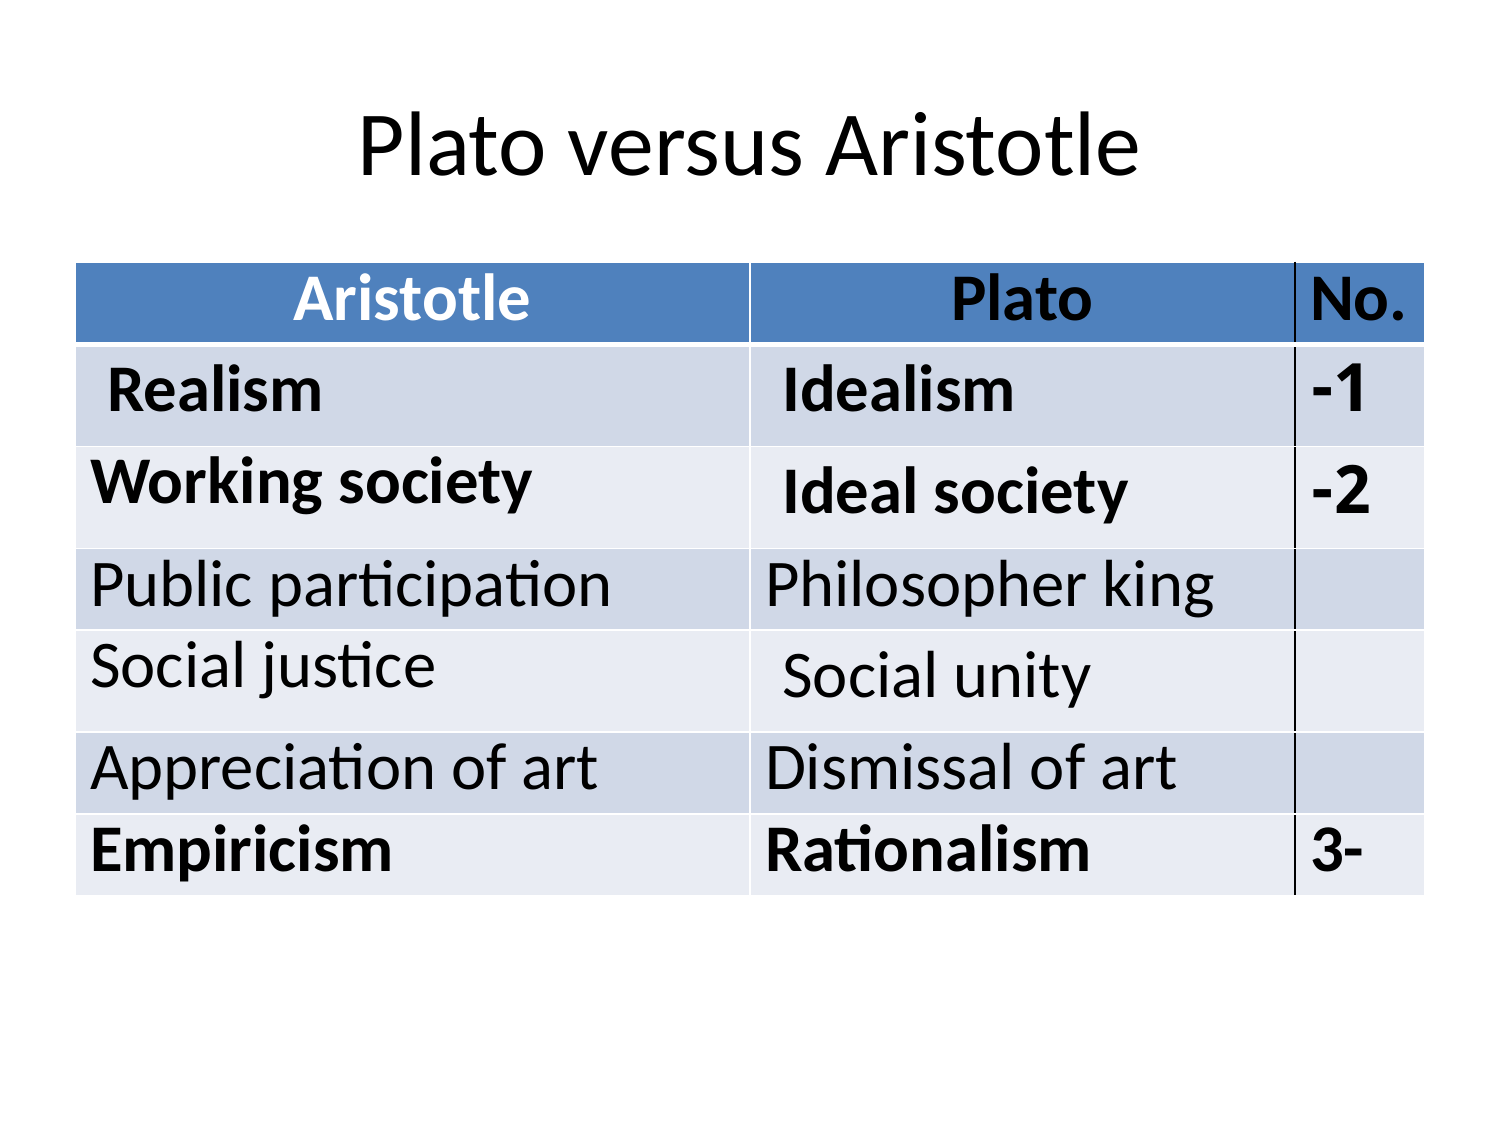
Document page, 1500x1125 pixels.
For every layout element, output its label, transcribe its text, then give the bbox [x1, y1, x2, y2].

table_cell Idealism [751, 347, 1294, 446]
table_cell Dismissal of art [751, 733, 1294, 813]
title Plato versus Aristotle [75, 45, 1425, 233]
table_cell Social unity [751, 631, 1294, 731]
table_header No. [1296, 263, 1424, 342]
table_header Aristotle [76, 263, 749, 342]
table_cell Ideal society [751, 447, 1294, 548]
table_cell 1- [1296, 347, 1424, 446]
table_cell [1296, 631, 1424, 731]
table_cell Rationalism [751, 815, 1294, 895]
table_cell Realism [76, 347, 749, 446]
table_cell Empiricism [76, 815, 749, 895]
table_cell [1296, 549, 1424, 629]
table_cell 2- [1296, 447, 1424, 548]
table_header Plato [751, 263, 1294, 342]
table_cell Public participation [76, 549, 749, 629]
table_cell Philosopher king [751, 549, 1294, 629]
table_cell Appreciation of art [76, 733, 749, 813]
table_cell Social justice [76, 631, 749, 731]
table_cell 3- [1296, 815, 1424, 895]
table_cell [1296, 733, 1424, 813]
table_cell Working society [76, 447, 749, 548]
